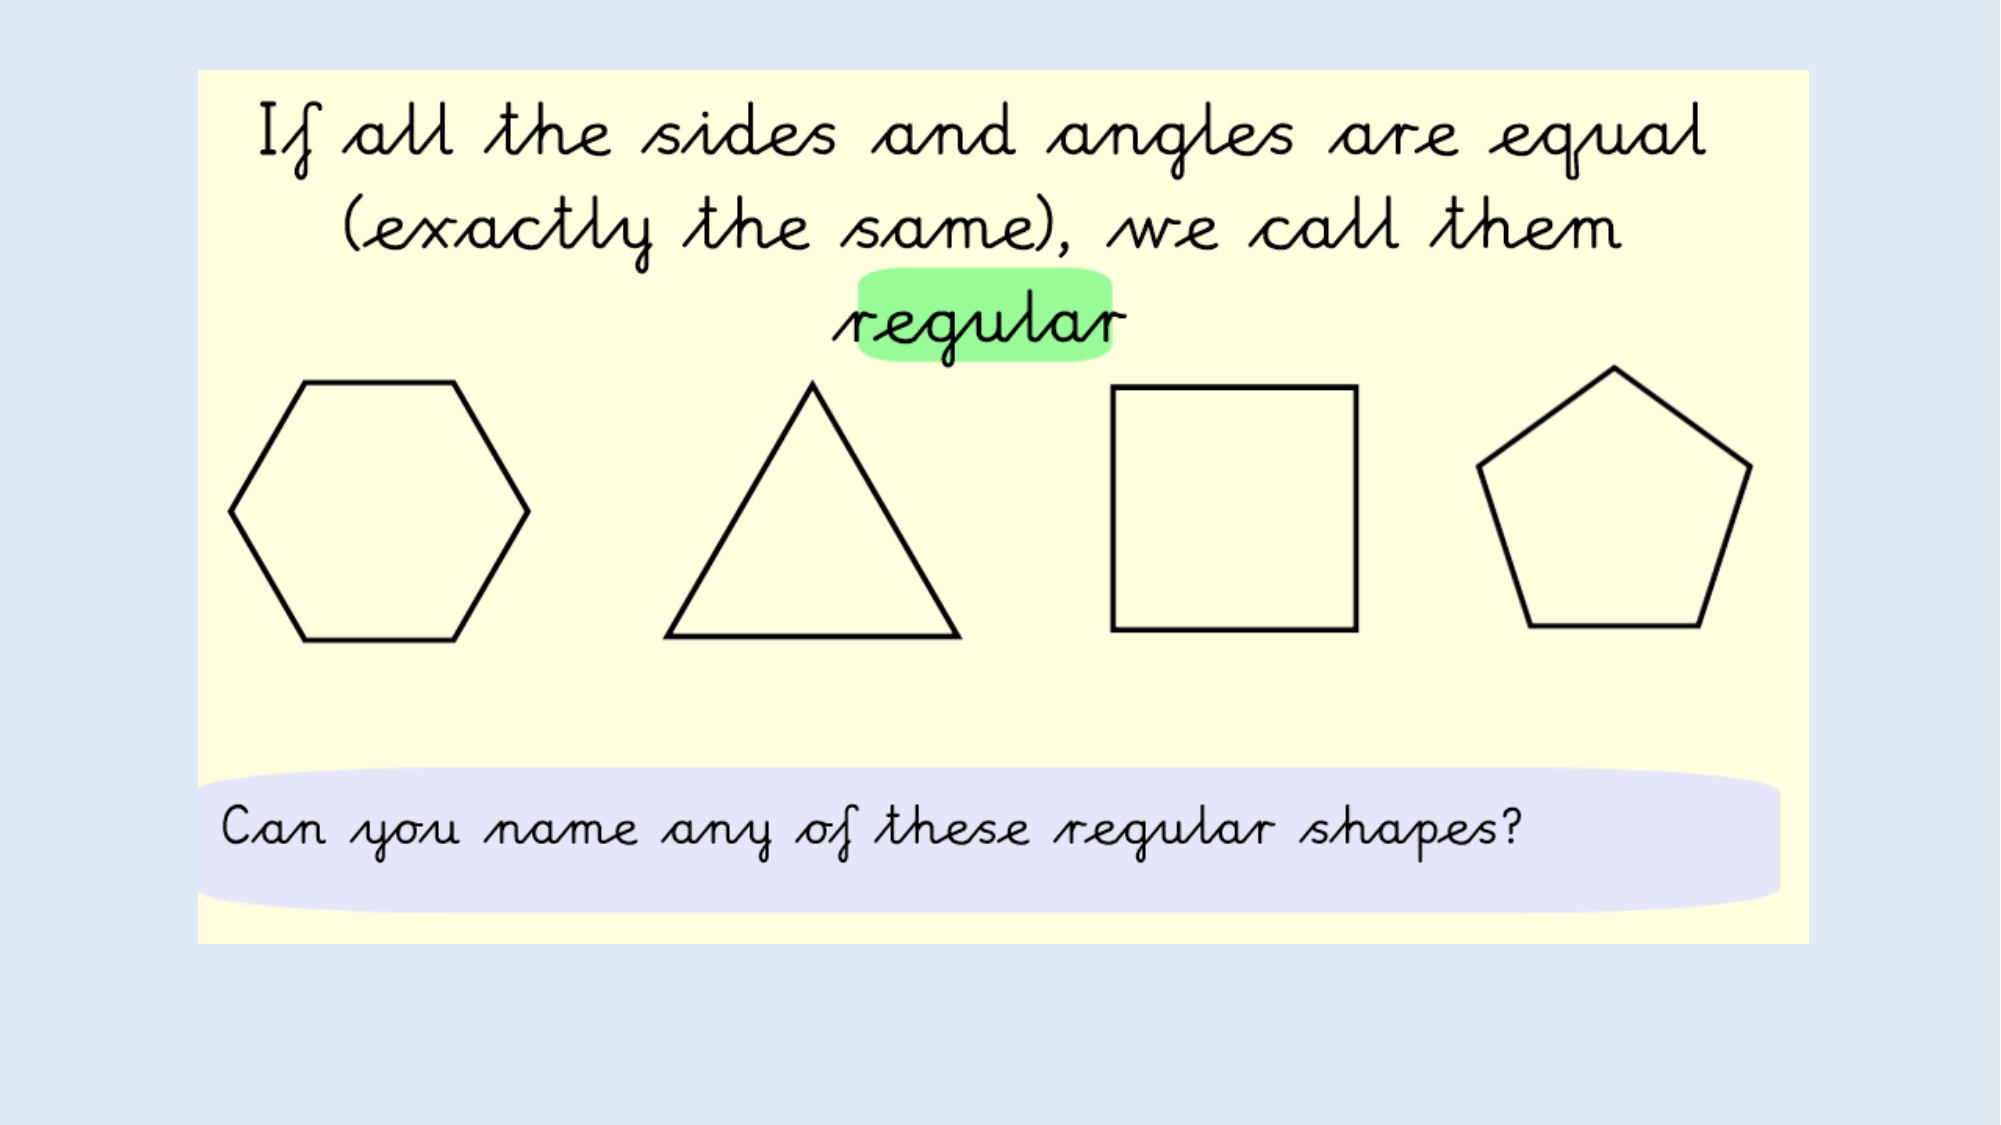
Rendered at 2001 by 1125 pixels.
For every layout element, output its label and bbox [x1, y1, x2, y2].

picture [198, 70, 1809, 944]
